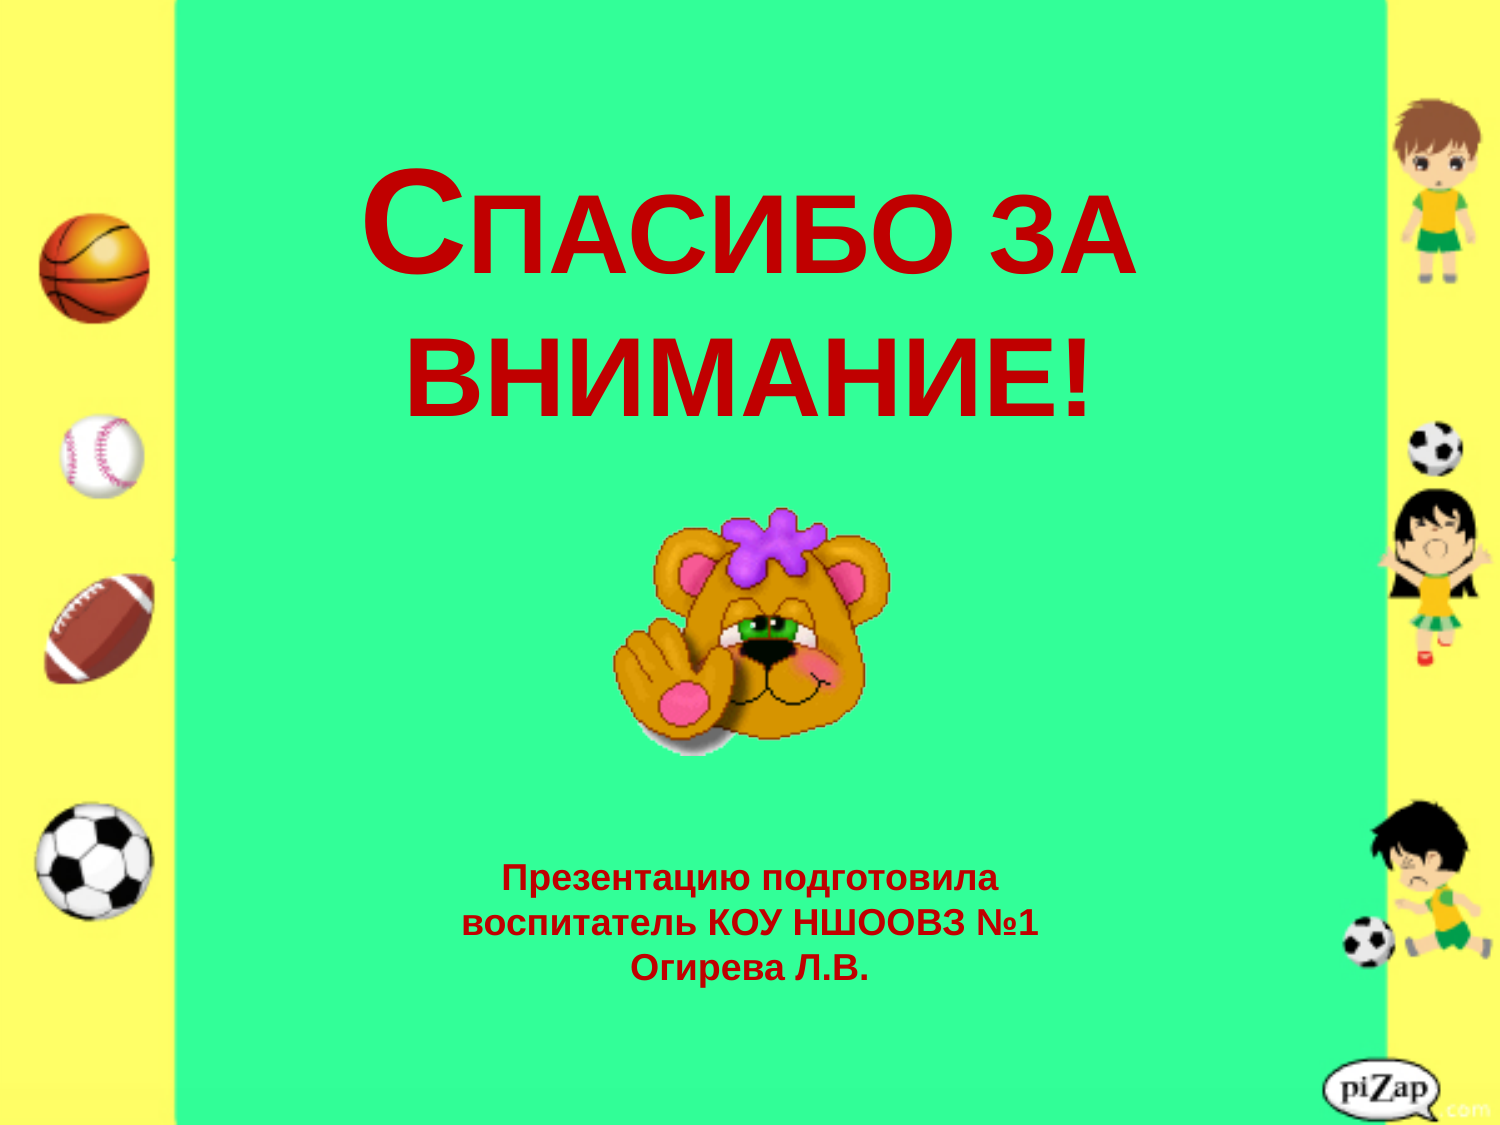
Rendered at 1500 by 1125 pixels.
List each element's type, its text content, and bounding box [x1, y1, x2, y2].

title СПАСИБО ЗА ВНИМАНИЕ! [152, 58, 1348, 505]
text_box Презентацию подготовила воспитатель КОУ НШООВЗ №1 Огирева Л.В. [439, 750, 1061, 1090]
picture [0, 0, 1500, 1125]
